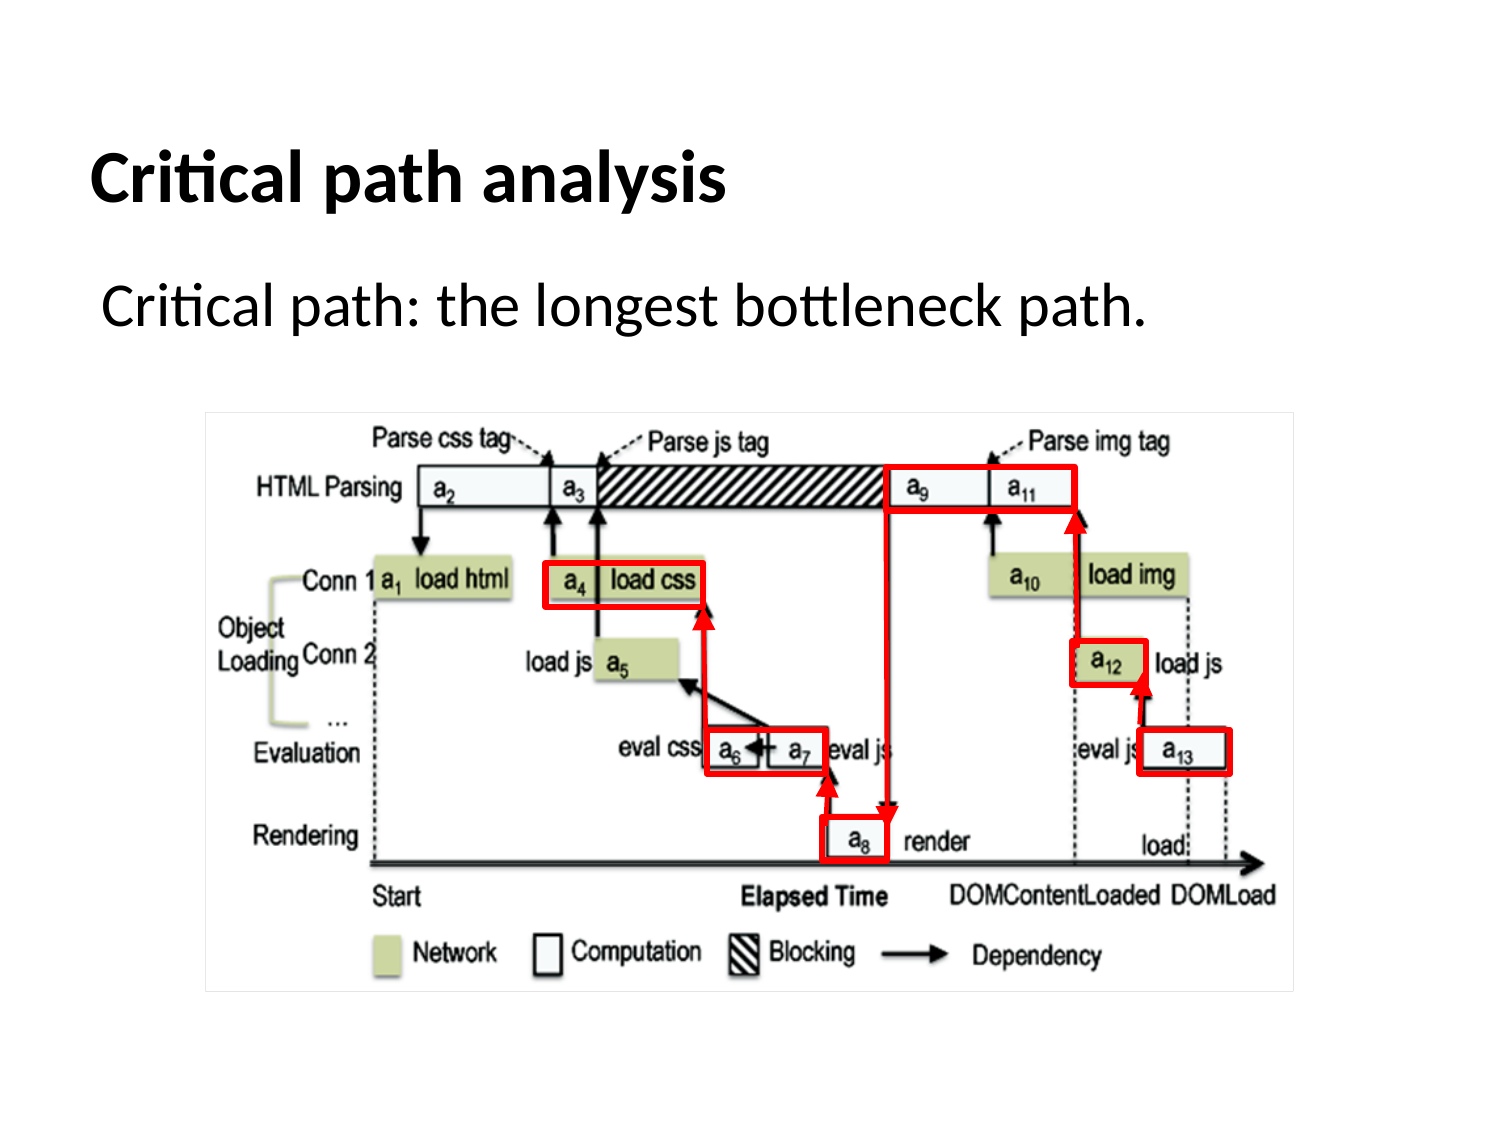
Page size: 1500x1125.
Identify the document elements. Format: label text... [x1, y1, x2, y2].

text_box Critical path: the longest bottleneck path. [86, 257, 1408, 420]
text_box [204, 411, 1296, 994]
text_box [706, 729, 829, 827]
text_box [545, 562, 707, 745]
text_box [885, 466, 1078, 648]
text_box [1139, 729, 1230, 774]
title Critical path analysis [75, 45, 1425, 233]
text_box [1071, 640, 1146, 725]
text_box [821, 500, 888, 861]
